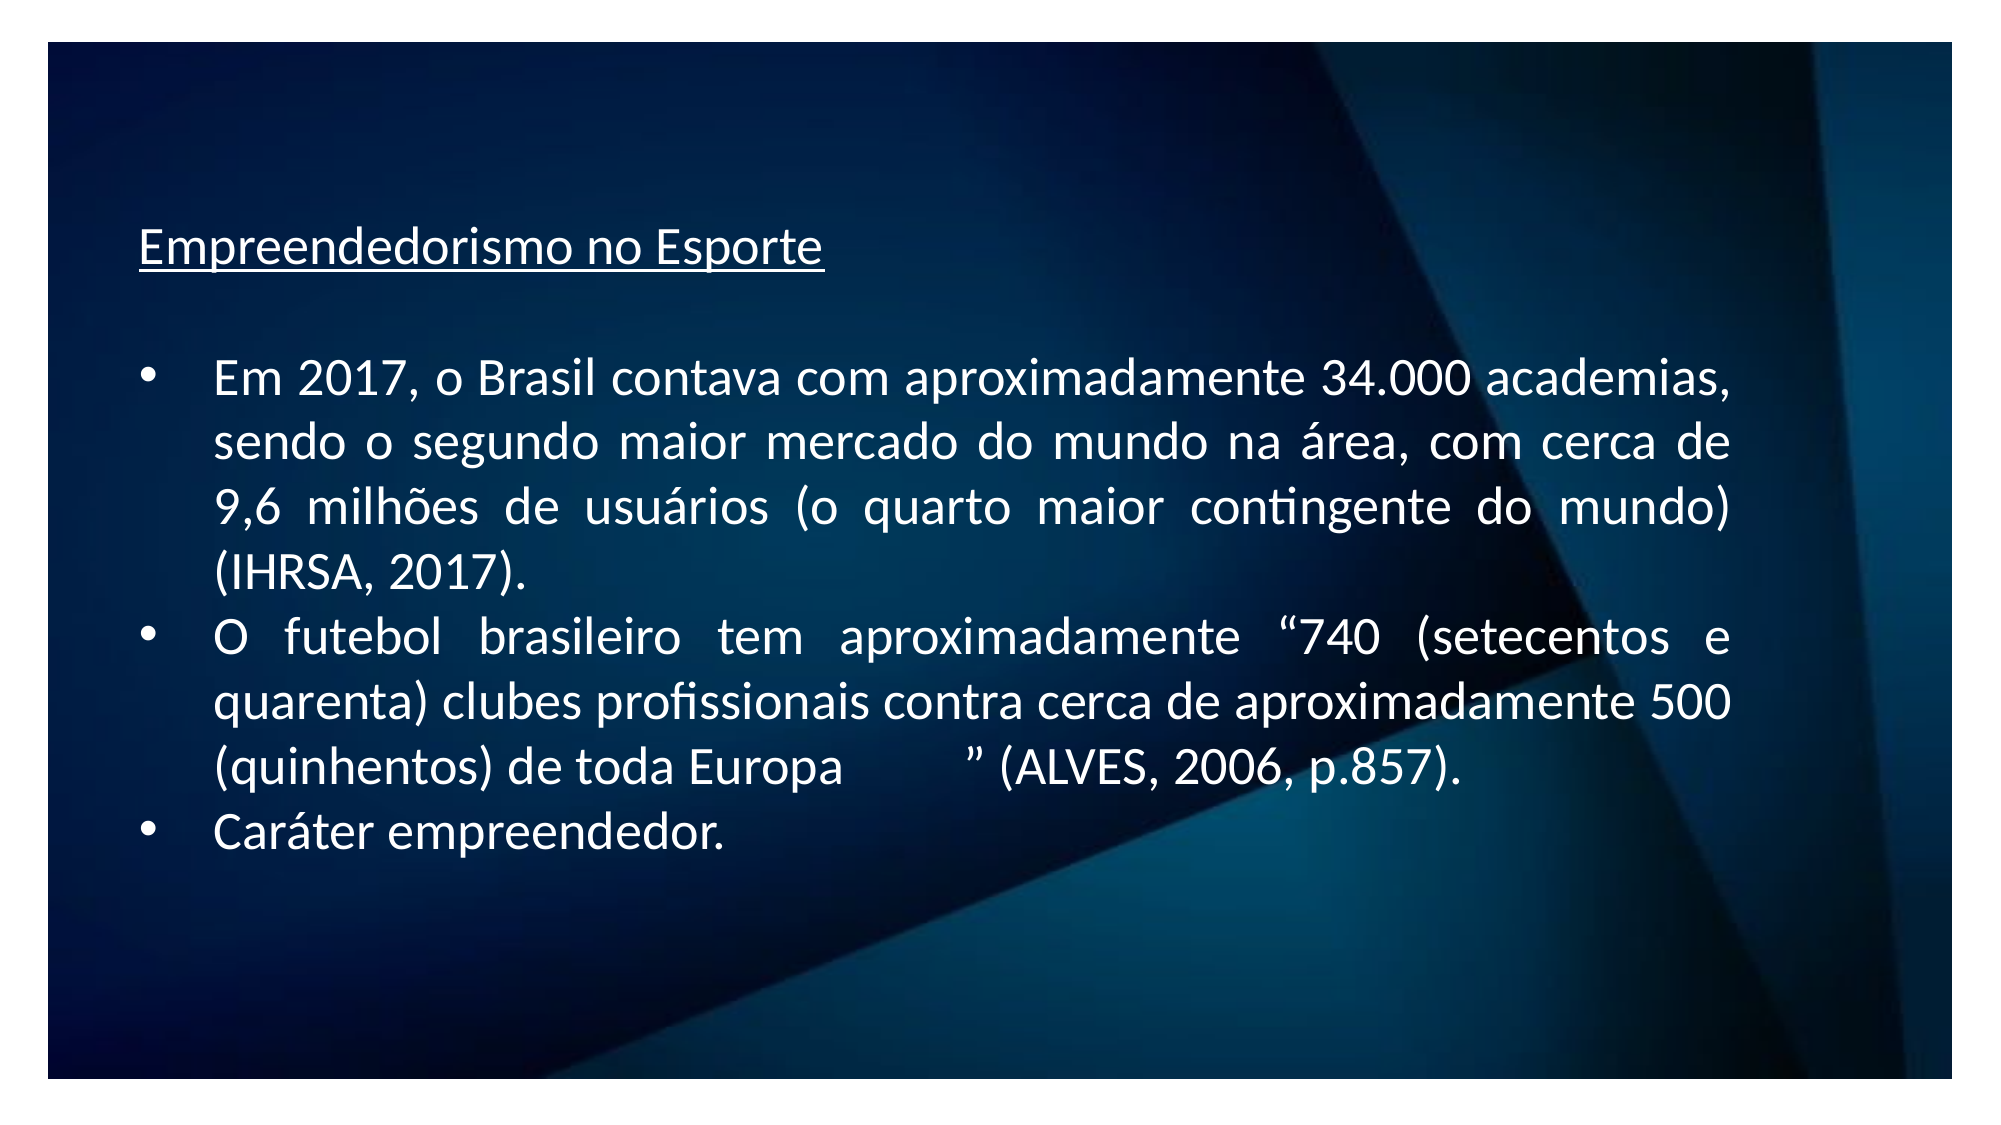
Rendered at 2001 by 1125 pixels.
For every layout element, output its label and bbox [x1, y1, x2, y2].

picture [47, 42, 1952, 1079]
